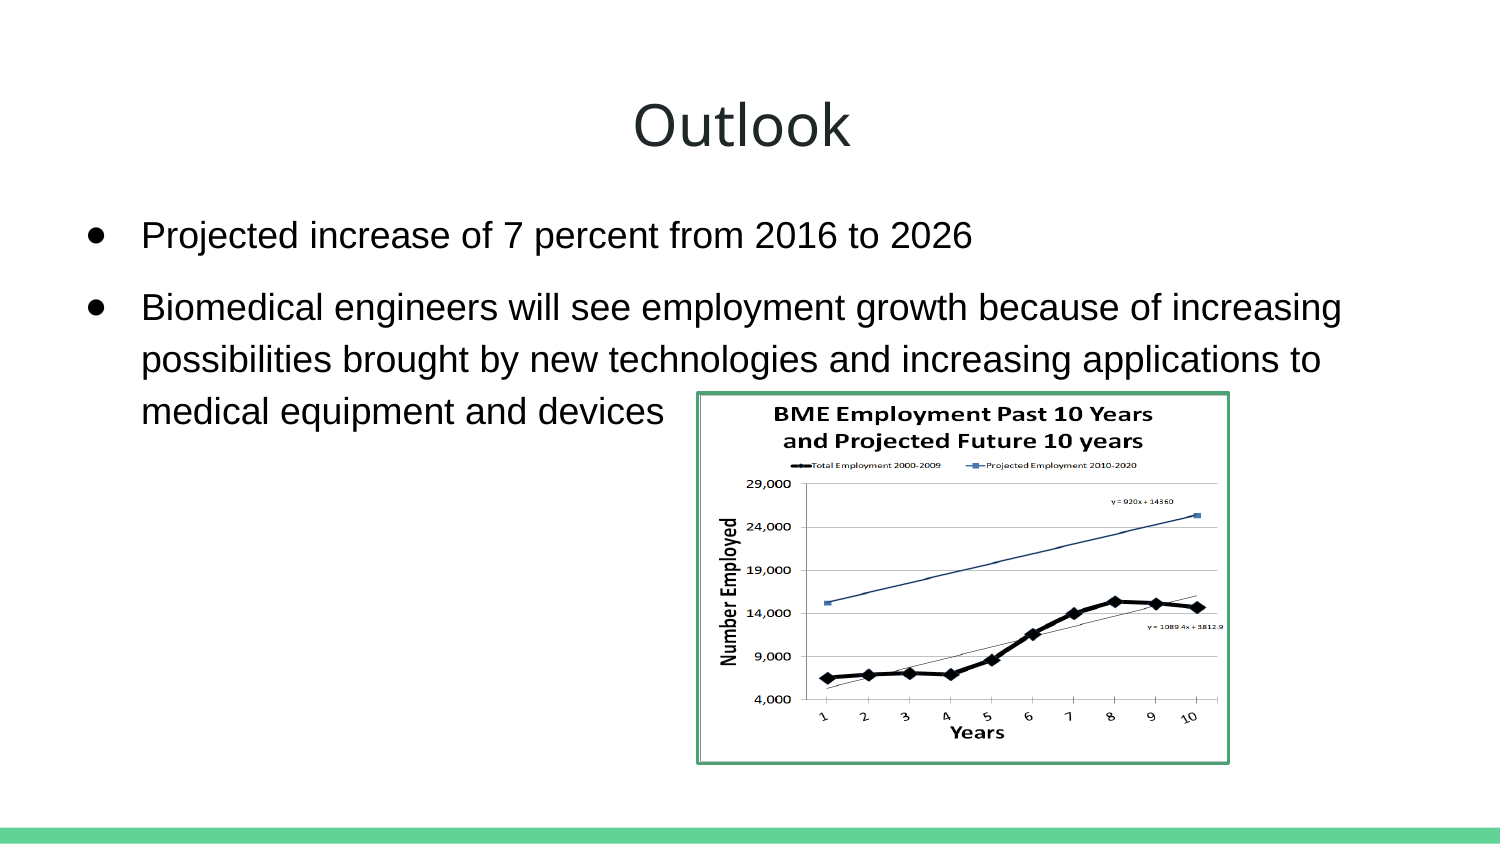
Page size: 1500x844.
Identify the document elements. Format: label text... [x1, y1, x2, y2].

list Projected increase of 7 percent from 2016 to 2026 Biomedical engineers will see employment growth because of increasing possibilities brought by new technologies and increasing applications to medical equipment and devices [51, 189, 1449, 750]
title Outlook [51, 72, 1449, 167]
picture [699, 394, 1228, 763]
